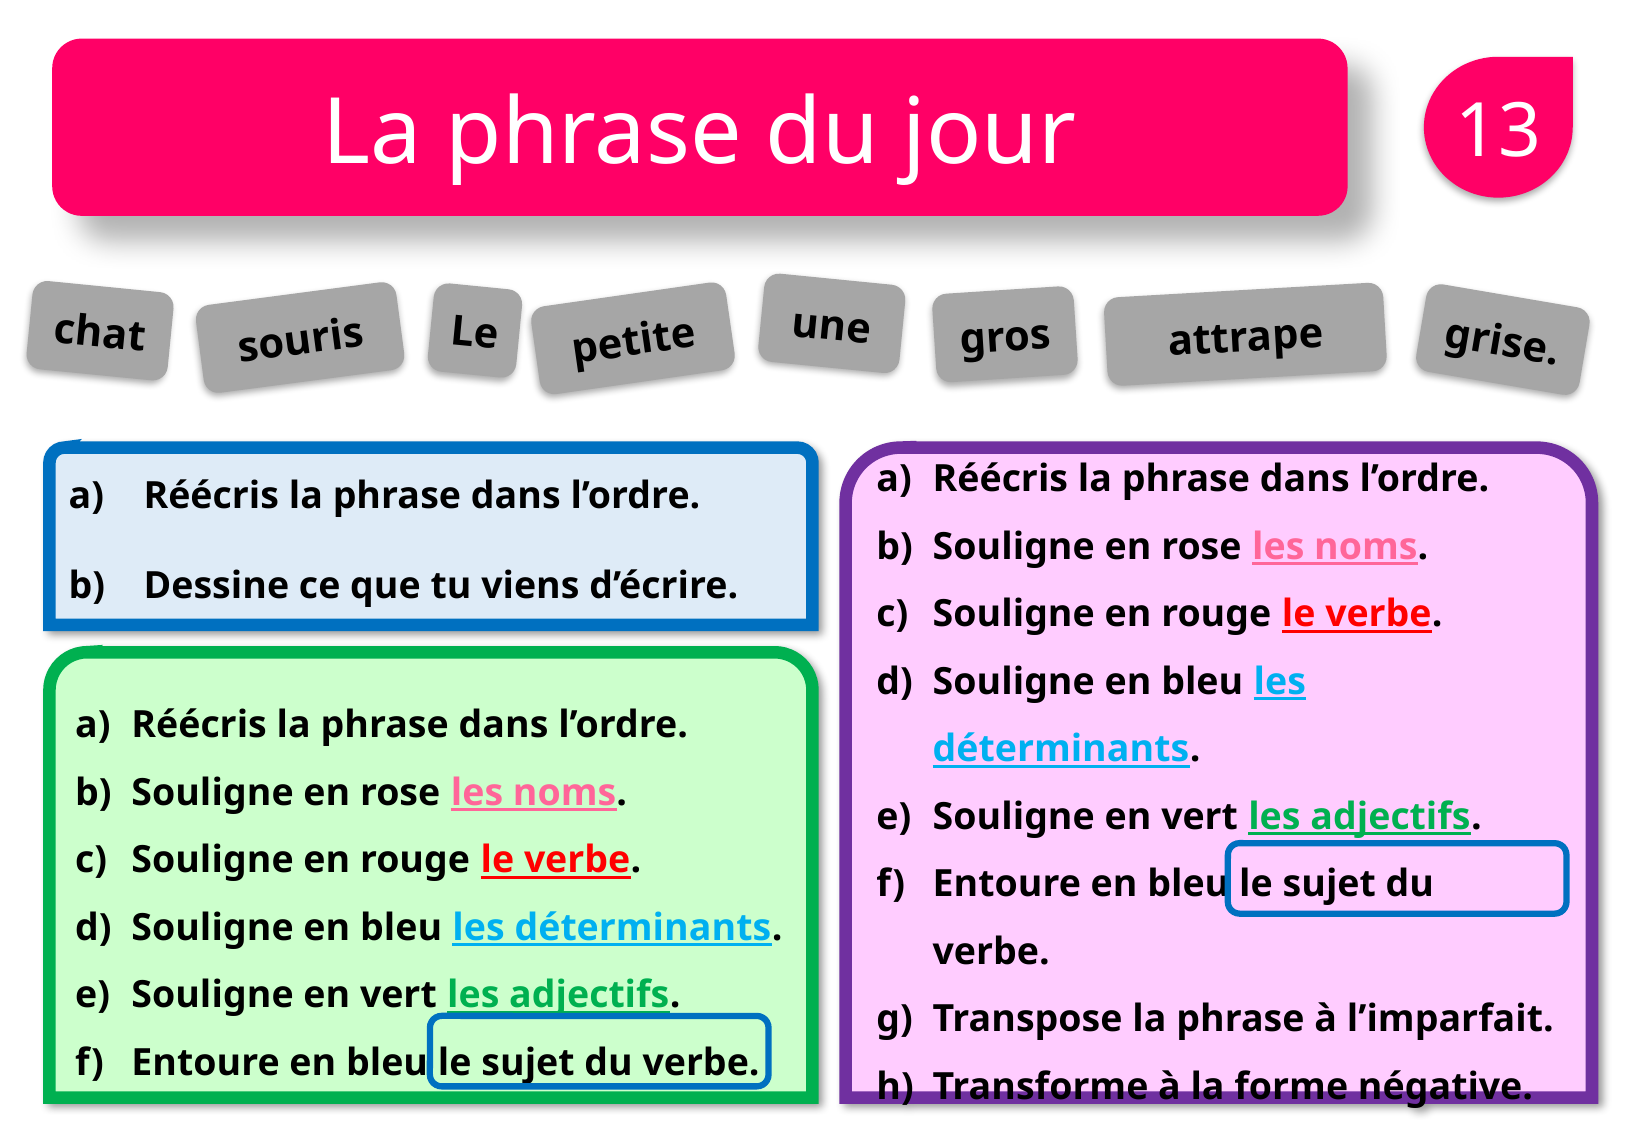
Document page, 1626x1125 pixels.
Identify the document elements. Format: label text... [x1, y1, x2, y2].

text_box grise. [1415, 283, 1591, 396]
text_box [49, 447, 1592, 1098]
text_box attrape [1103, 281, 1388, 387]
text_box chat [25, 280, 175, 382]
text_box La phrase du jour [51, 37, 1349, 217]
text_box souris [194, 281, 406, 394]
text_box une [757, 272, 907, 374]
text_box Le [426, 282, 524, 379]
text_box 13 [1422, 55, 1574, 199]
text_box gros [931, 285, 1079, 384]
text_box petite [530, 281, 736, 396]
